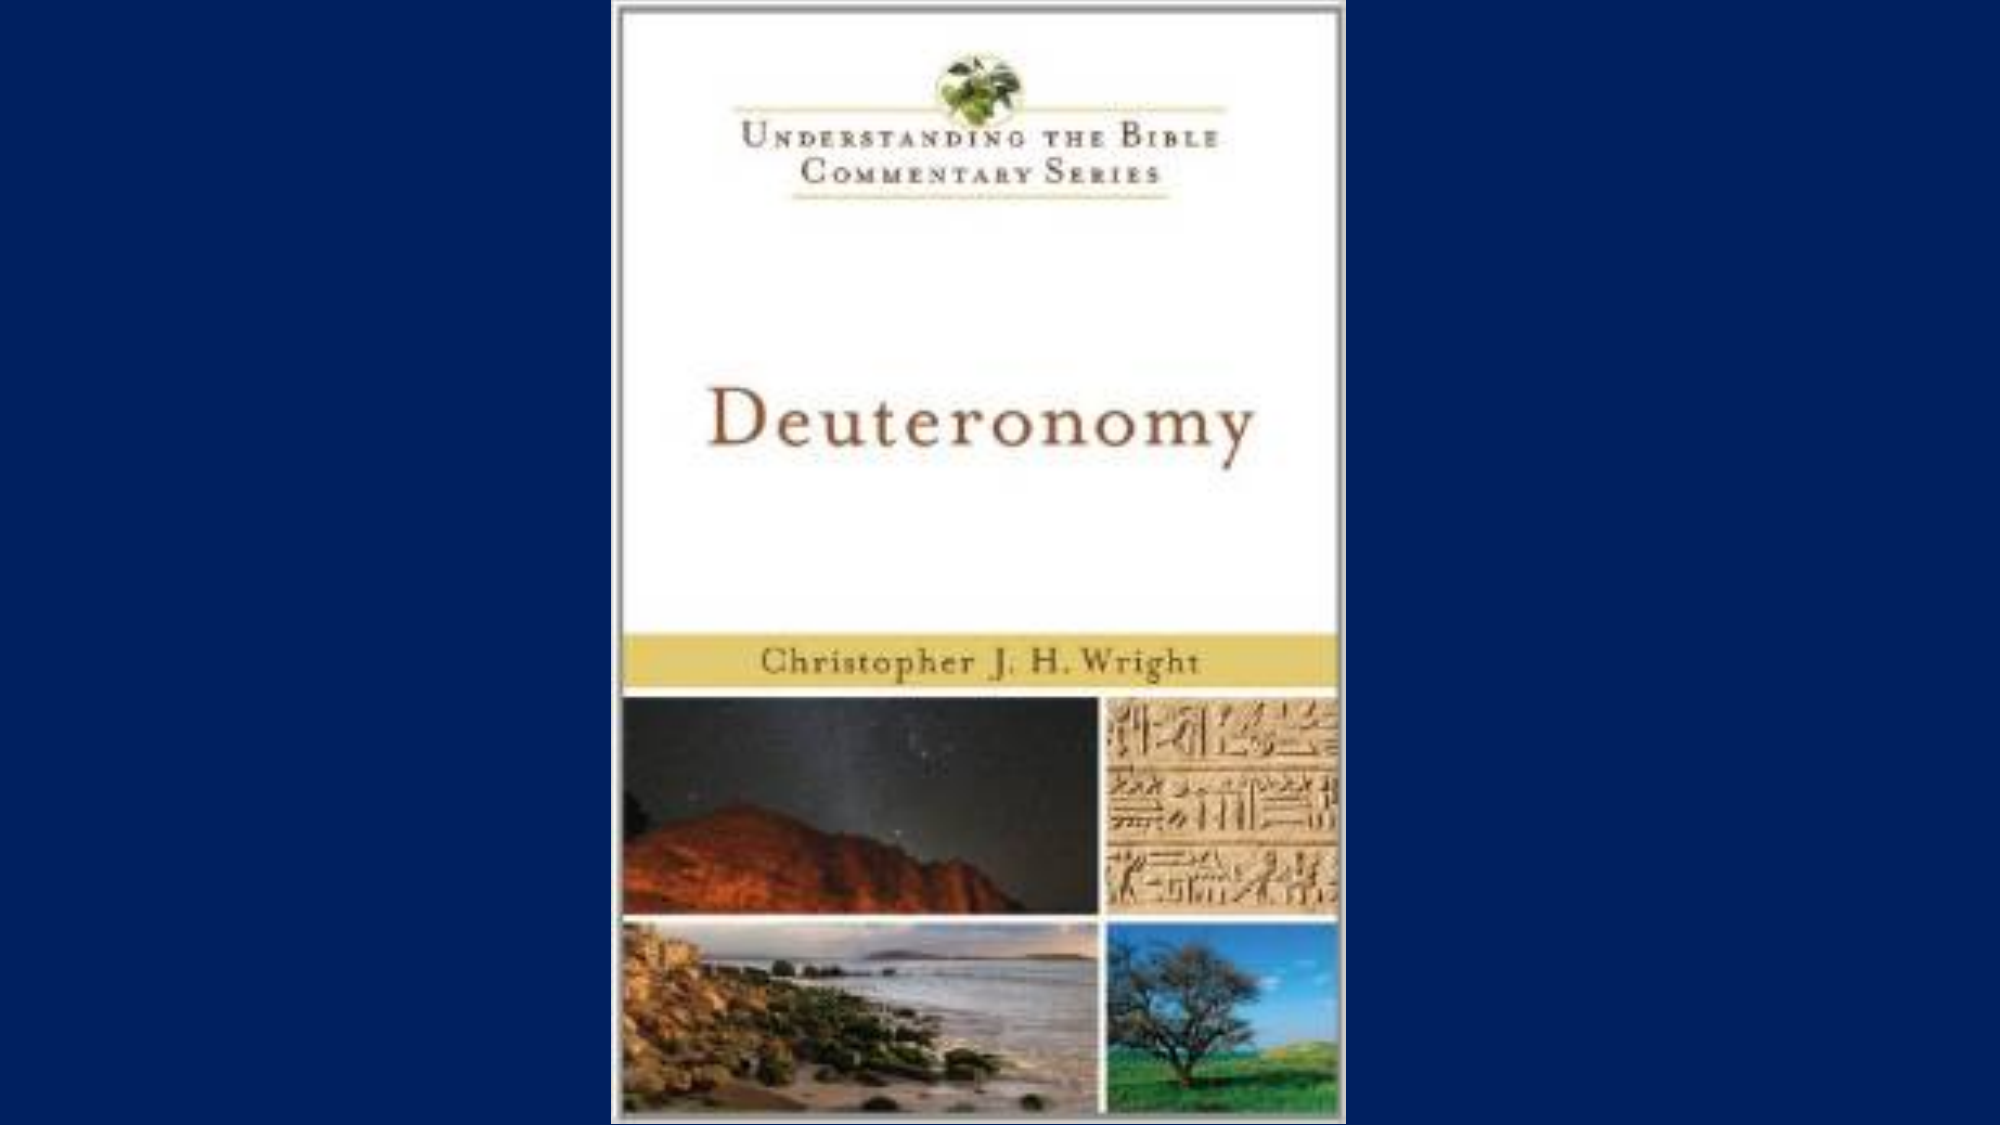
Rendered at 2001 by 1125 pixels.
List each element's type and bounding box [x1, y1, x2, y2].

picture [611, 0, 1346, 1124]
